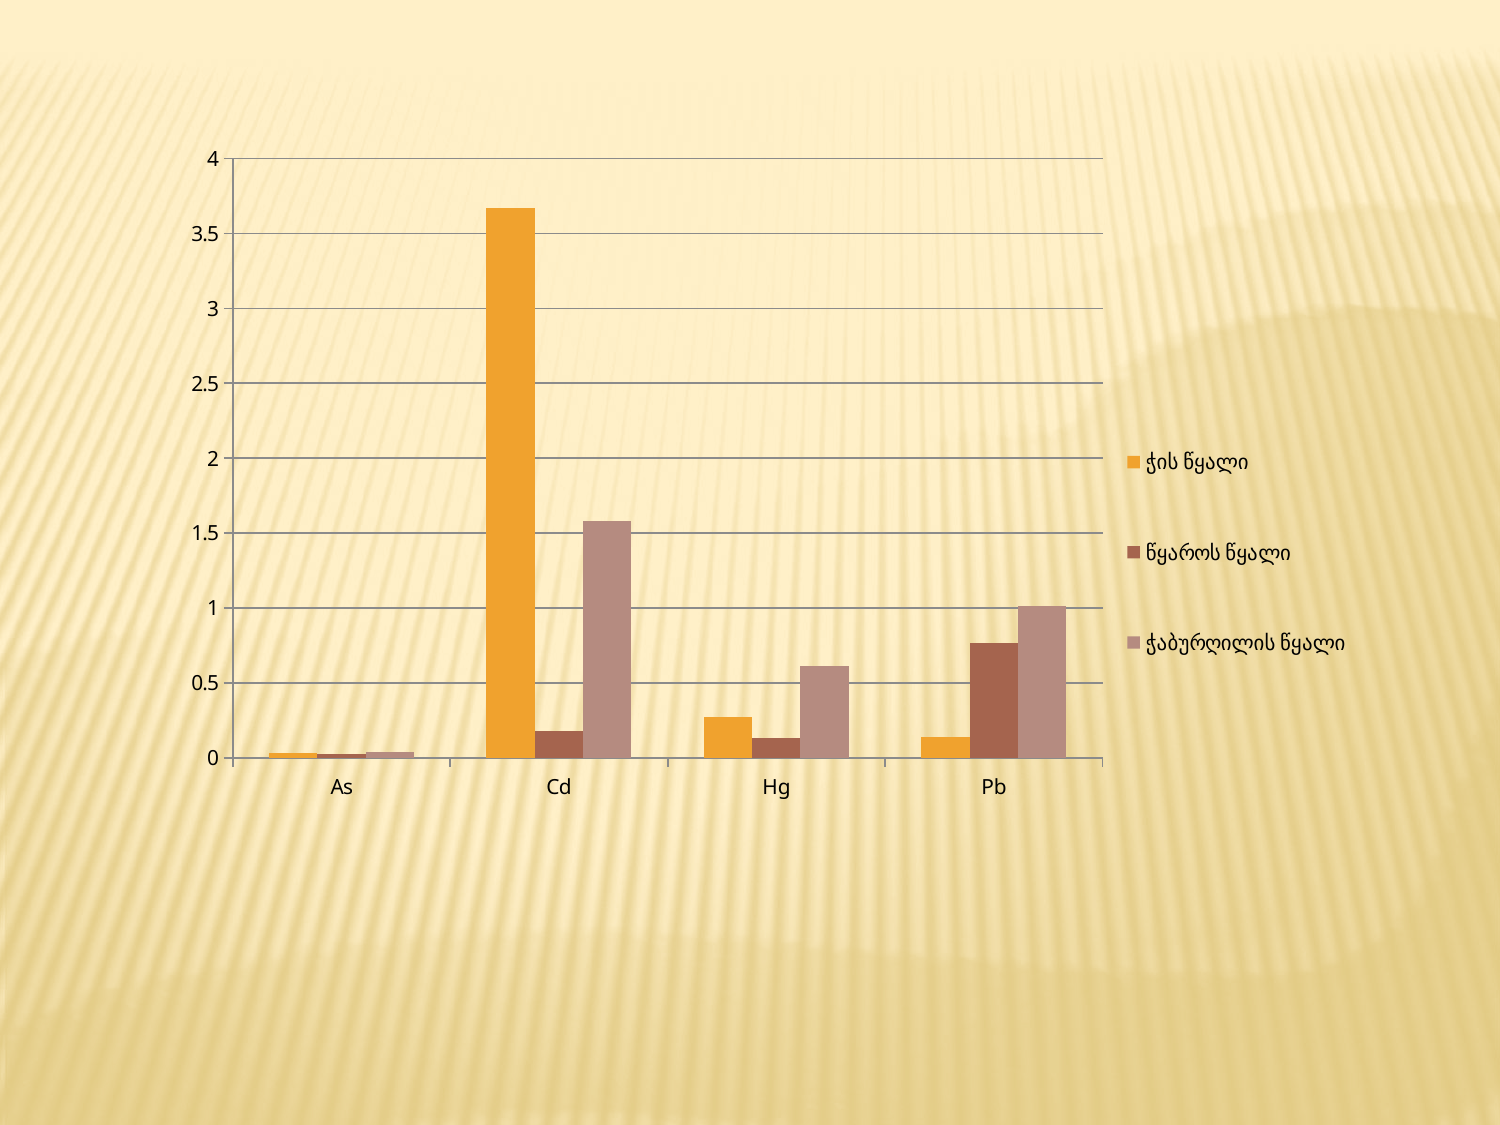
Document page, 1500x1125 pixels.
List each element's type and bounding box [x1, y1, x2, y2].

chart [147, 125, 1377, 953]
